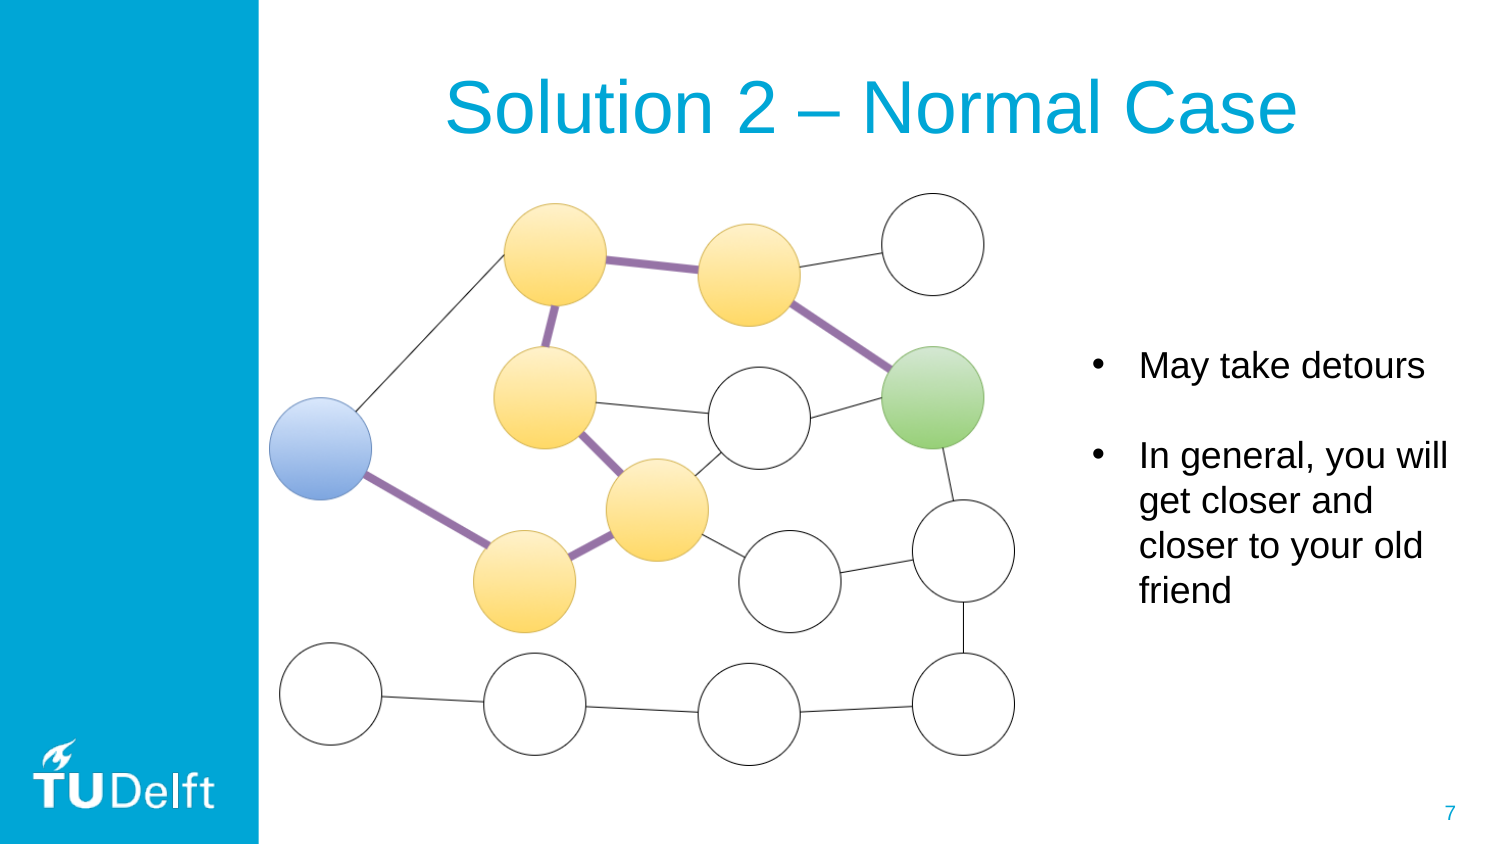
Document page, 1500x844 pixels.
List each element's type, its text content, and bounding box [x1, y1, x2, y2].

title Solution 2 – Normal Case [289, 33, 1455, 175]
text_box May take detours In general, you will get closer and closer to your old friend [1077, 333, 1480, 619]
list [269, 193, 1015, 767]
